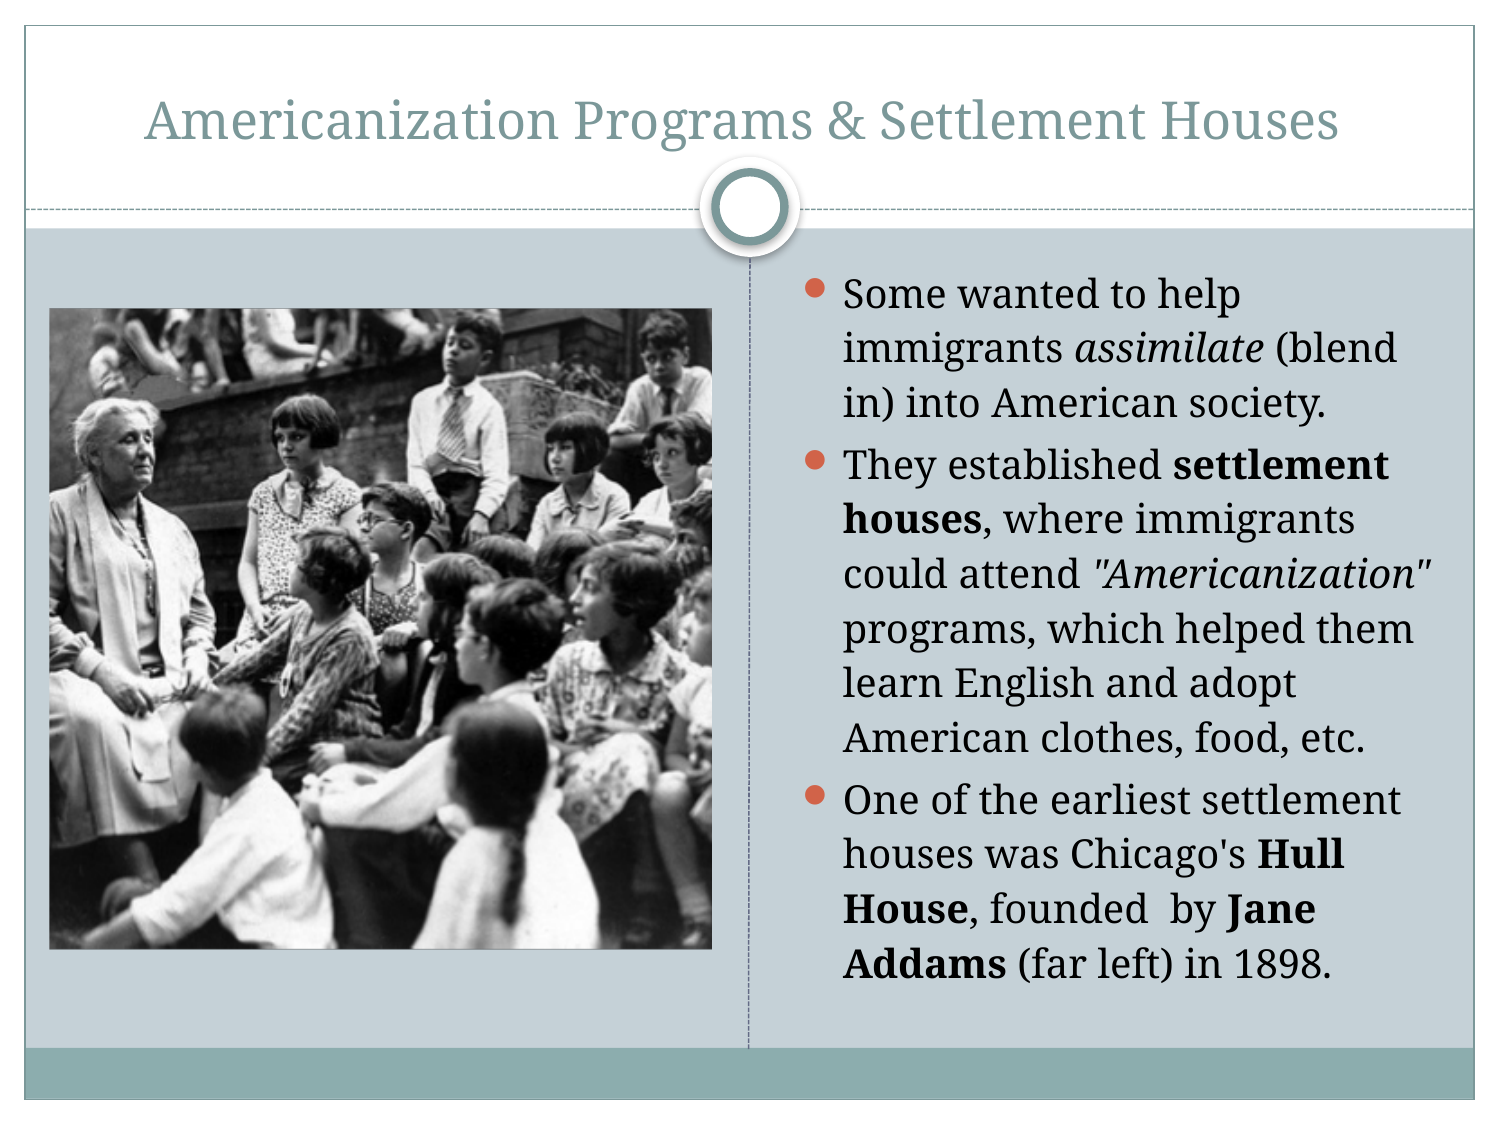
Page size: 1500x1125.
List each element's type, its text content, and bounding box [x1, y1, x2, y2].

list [49, 224, 713, 994]
title Americanization Programs & Settlement Houses [49, 37, 1450, 162]
list Some wanted to help immigrants assimilate (blend in) into American society. They established settlement houses, where immigrants could attend "Americanization" programs, which helped them learn English and adopt American clothes, food, etc. One of the earliest settlement houses was Chicago's Hull House, founded by Jane Addams (far left) in 1898. [787, 257, 1450, 1026]
